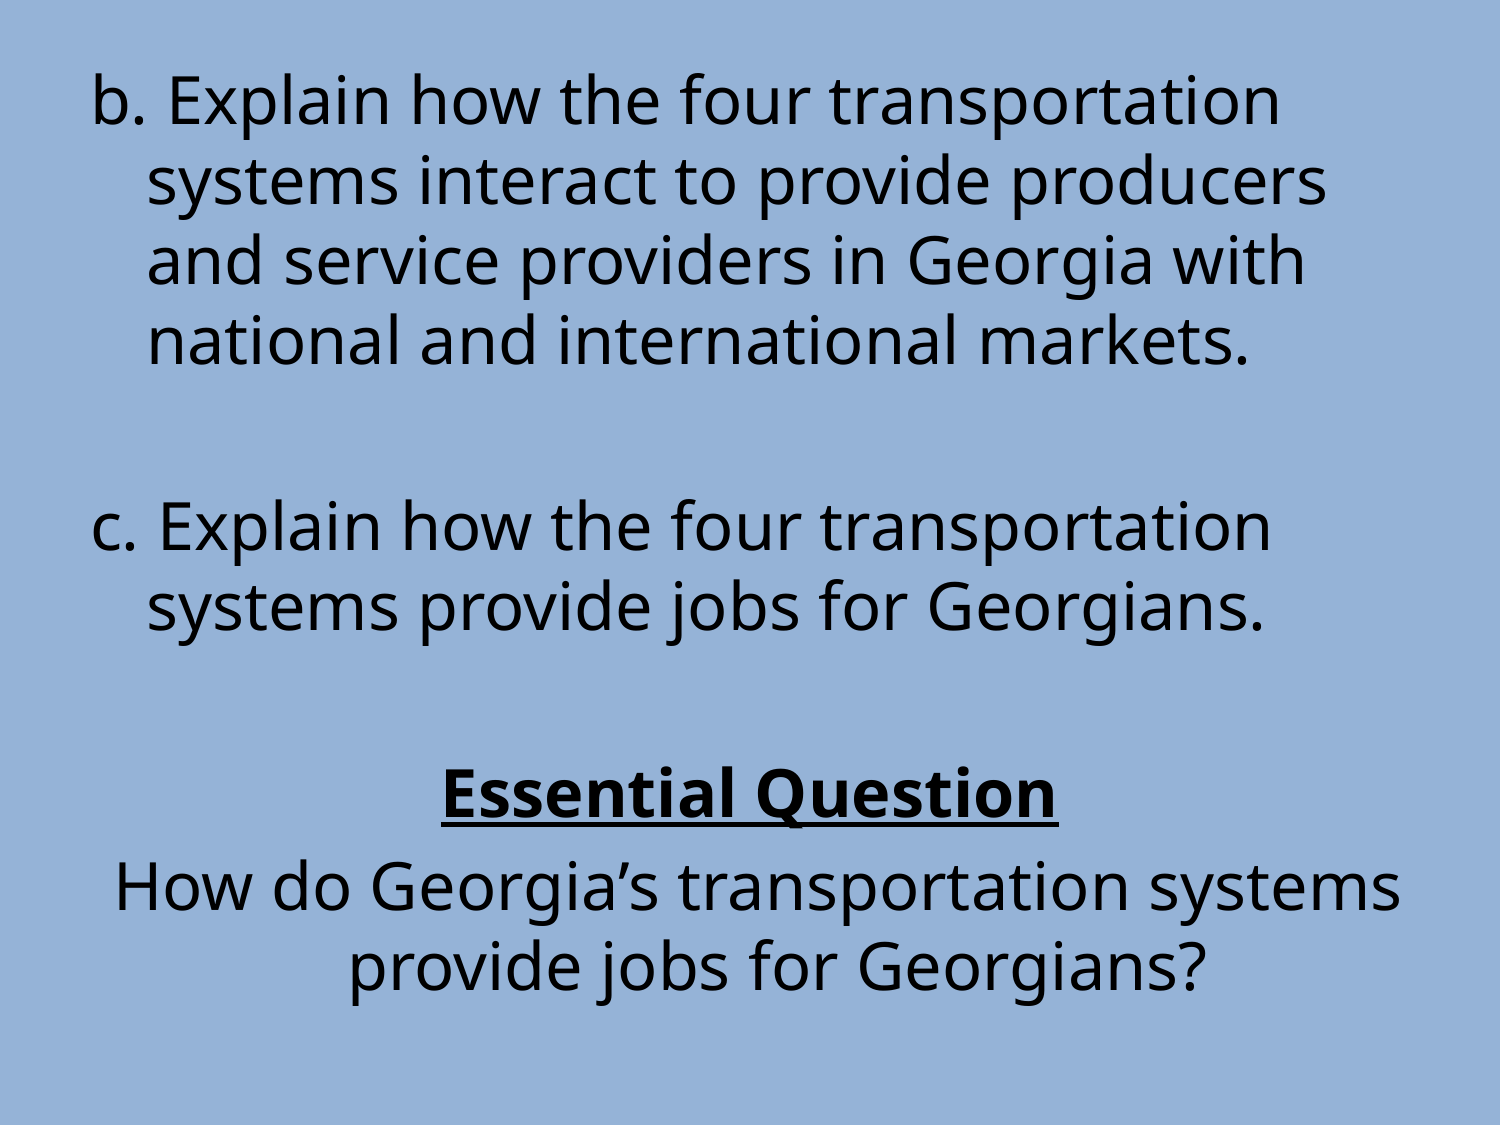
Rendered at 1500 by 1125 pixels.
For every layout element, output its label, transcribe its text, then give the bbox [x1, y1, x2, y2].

list b. Explain how the four transportation systems interact to provide producers and service providers in Georgia with national and international markets. c. Explain how the four transportation systems provide jobs for Georgians. Essential Question How do Georgia’s transportation systems provide jobs for Georgians? [75, 50, 1425, 1063]
